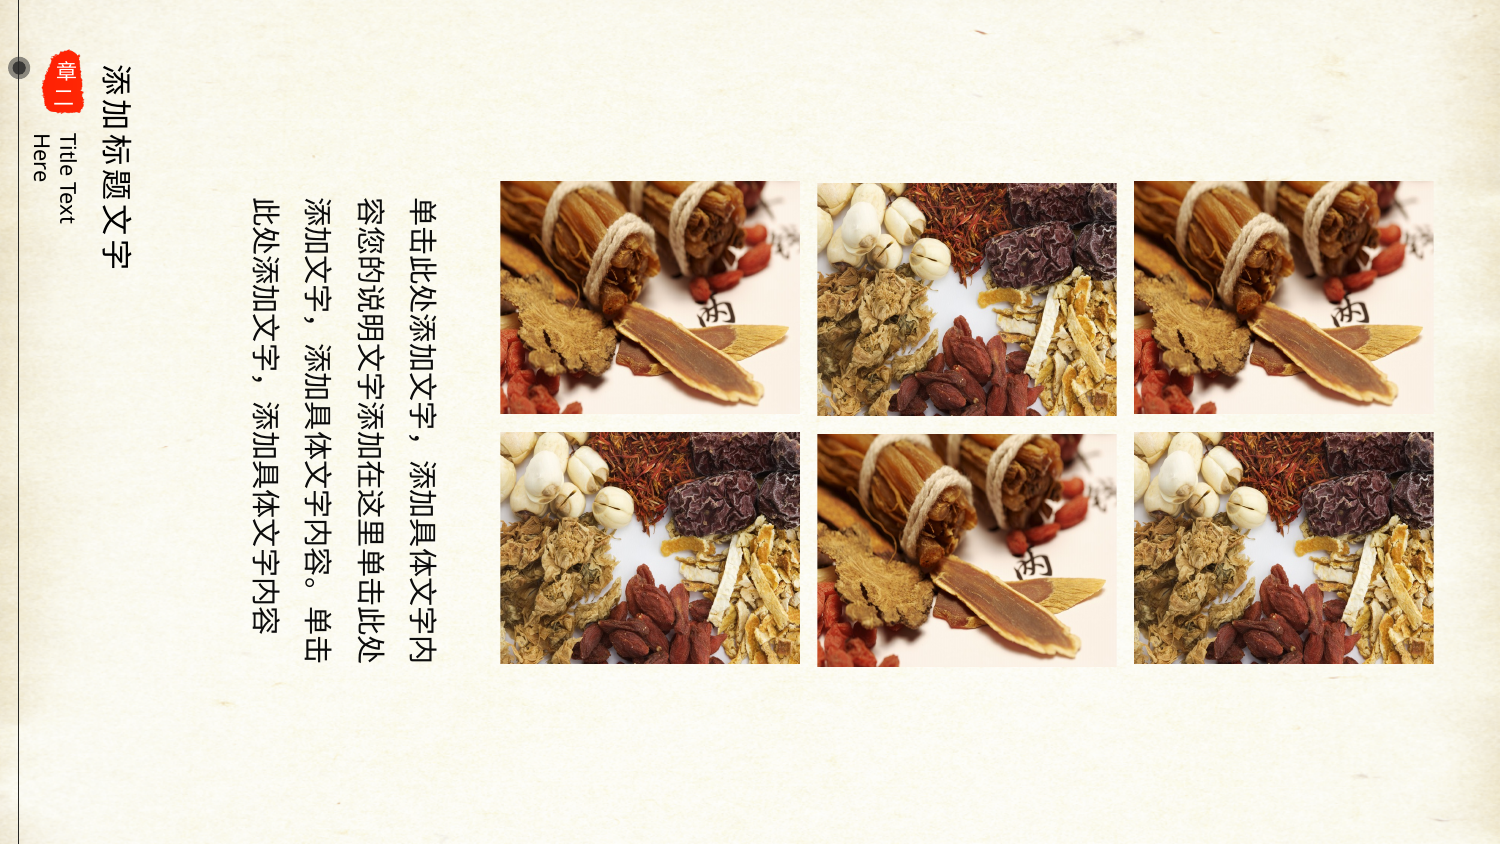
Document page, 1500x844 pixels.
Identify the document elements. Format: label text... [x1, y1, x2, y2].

text_box [816, 434, 1118, 667]
text_box 单击此处添加文字，添加具体文字内容您的说明文字添加在这里单击此处添加文字，添加具体文字内容。单击此处添加文字，添加具体文字内容 [224, 182, 467, 696]
picture [20, 0, 1500, 844]
text_box 添加标题文字 [76, 49, 145, 300]
text_box [499, 431, 801, 665]
text_box [1133, 431, 1435, 665]
text_box [1133, 181, 1435, 414]
picture [0, 0, 18, 844]
text_box [816, 183, 1118, 417]
text_box [499, 181, 801, 414]
text_box Title Text Here [32, 118, 76, 283]
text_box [8, 56, 31, 80]
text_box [37, 49, 91, 118]
